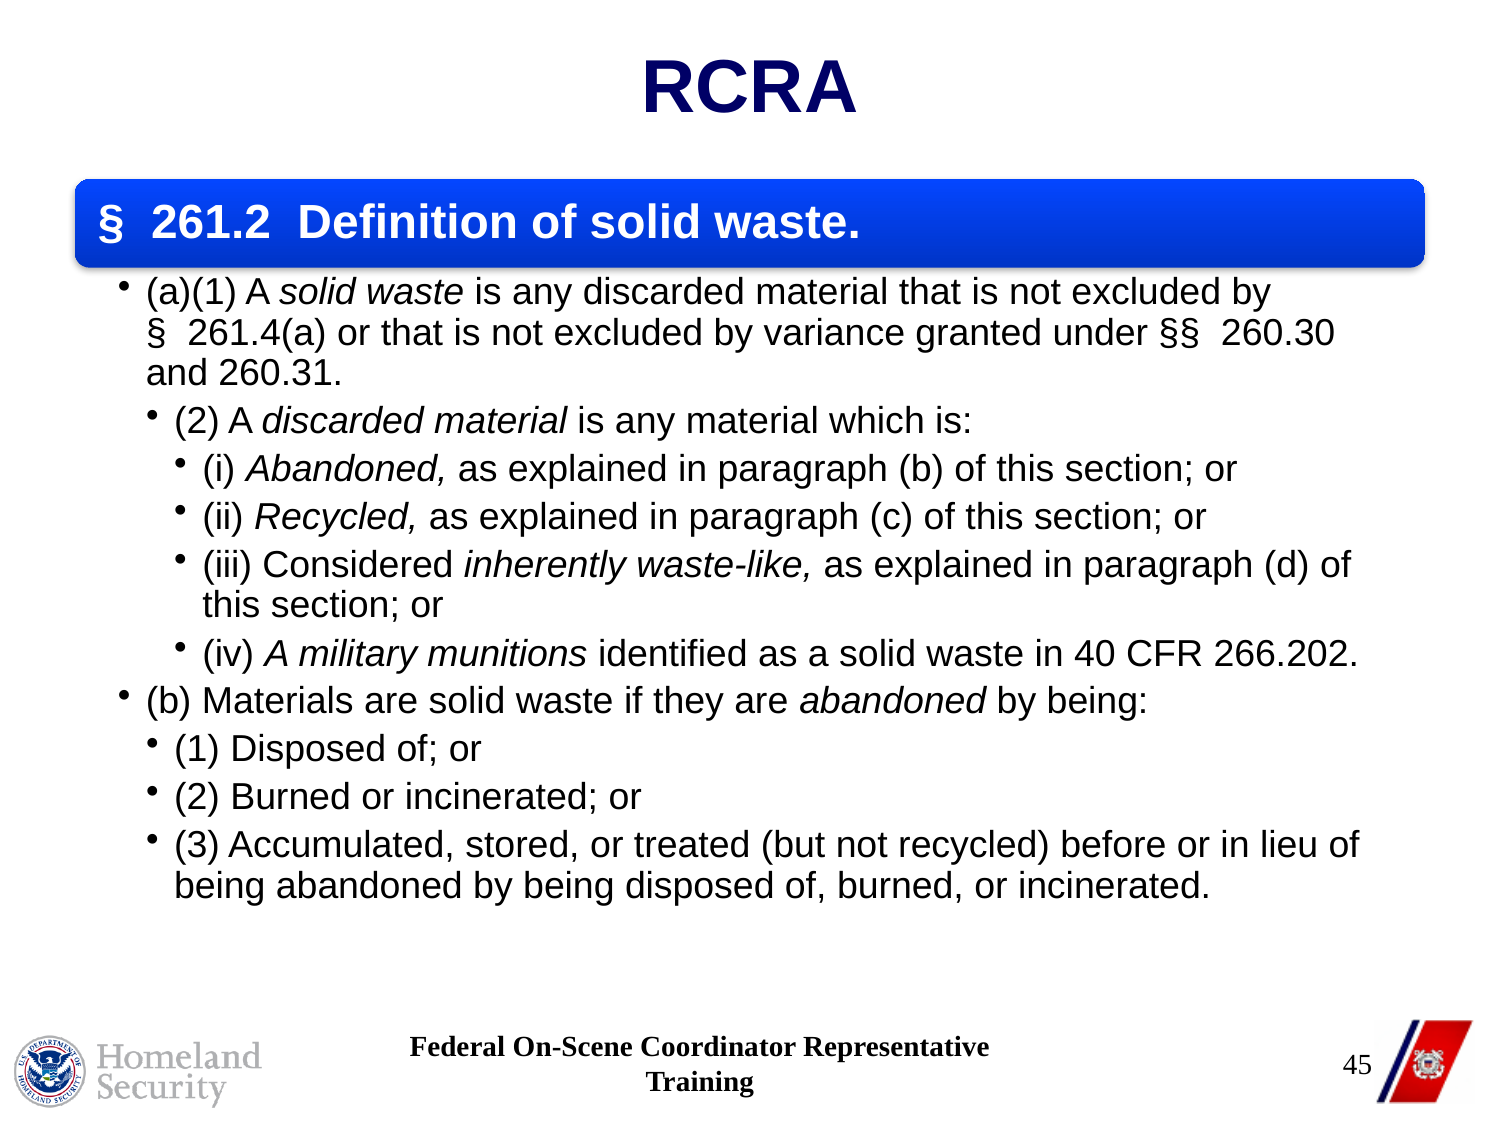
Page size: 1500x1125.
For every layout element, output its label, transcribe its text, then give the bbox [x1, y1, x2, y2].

title RCRA [40, 22, 1460, 143]
footer Federal On-Scene Coordinator Representative Training [362, 1024, 1038, 1101]
picture [1374, 1019, 1476, 1105]
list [74, 162, 1426, 926]
slide_number 45 [1074, 1024, 1369, 1101]
picture [12, 1035, 263, 1108]
